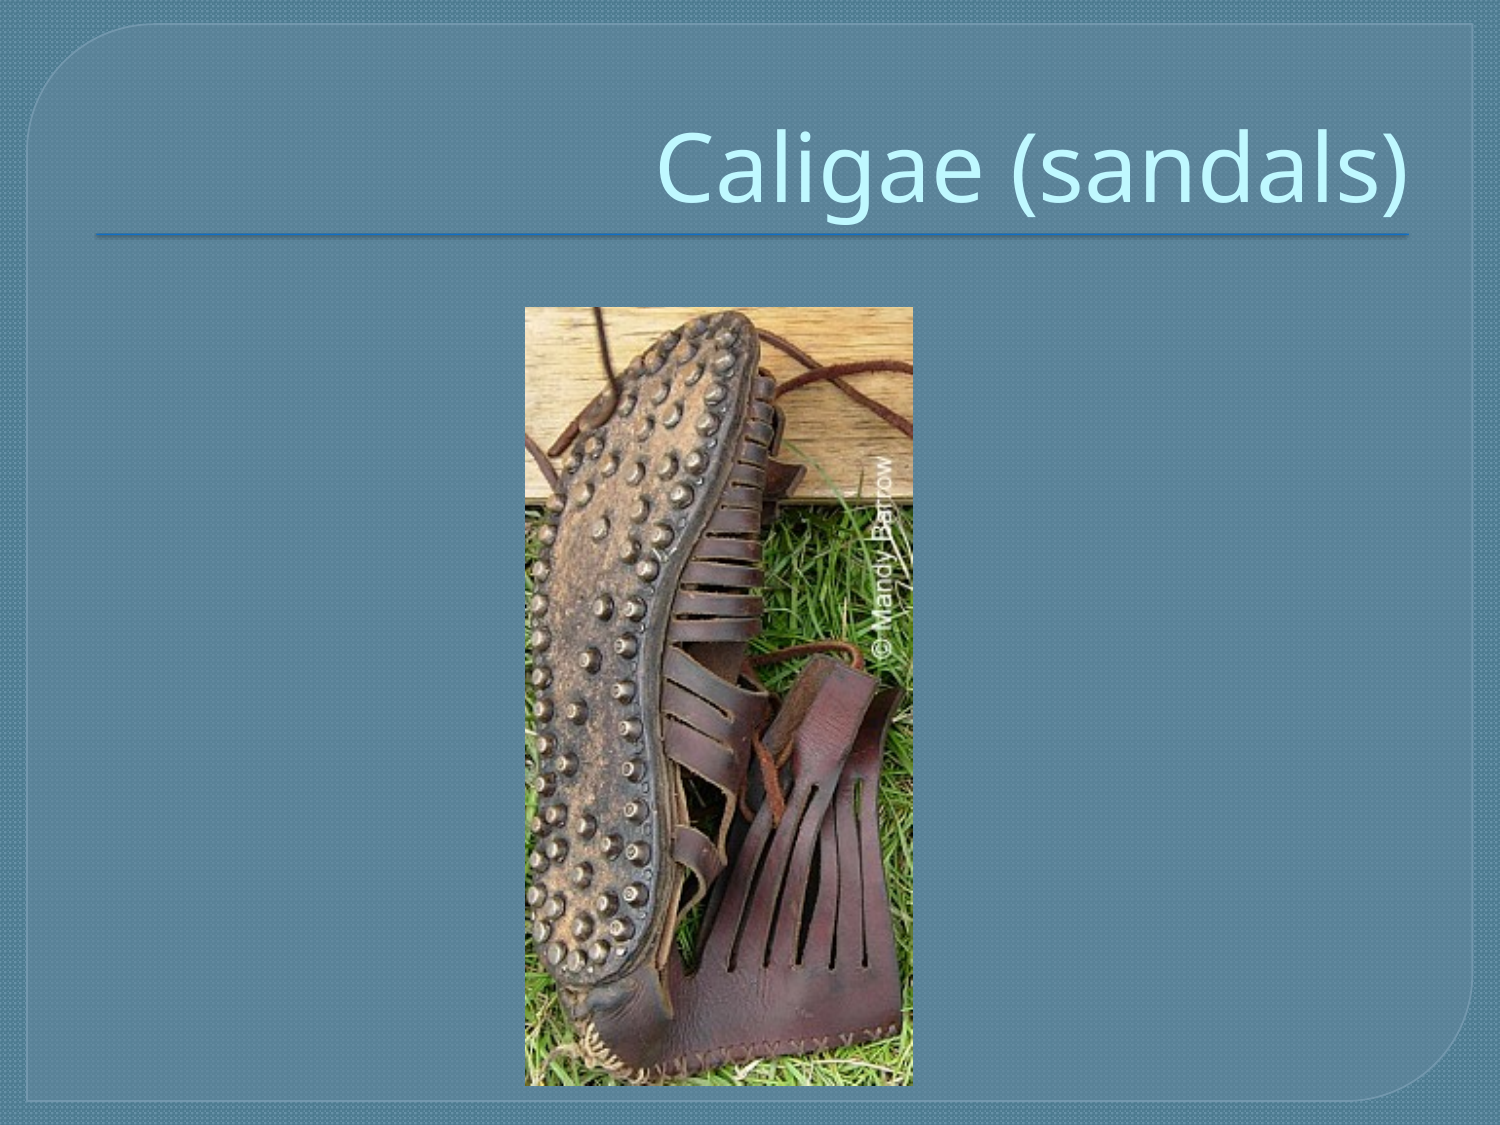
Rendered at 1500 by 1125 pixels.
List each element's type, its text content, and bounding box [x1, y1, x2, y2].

title Caligae (sandals) [75, 41, 1425, 230]
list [524, 306, 913, 1087]
